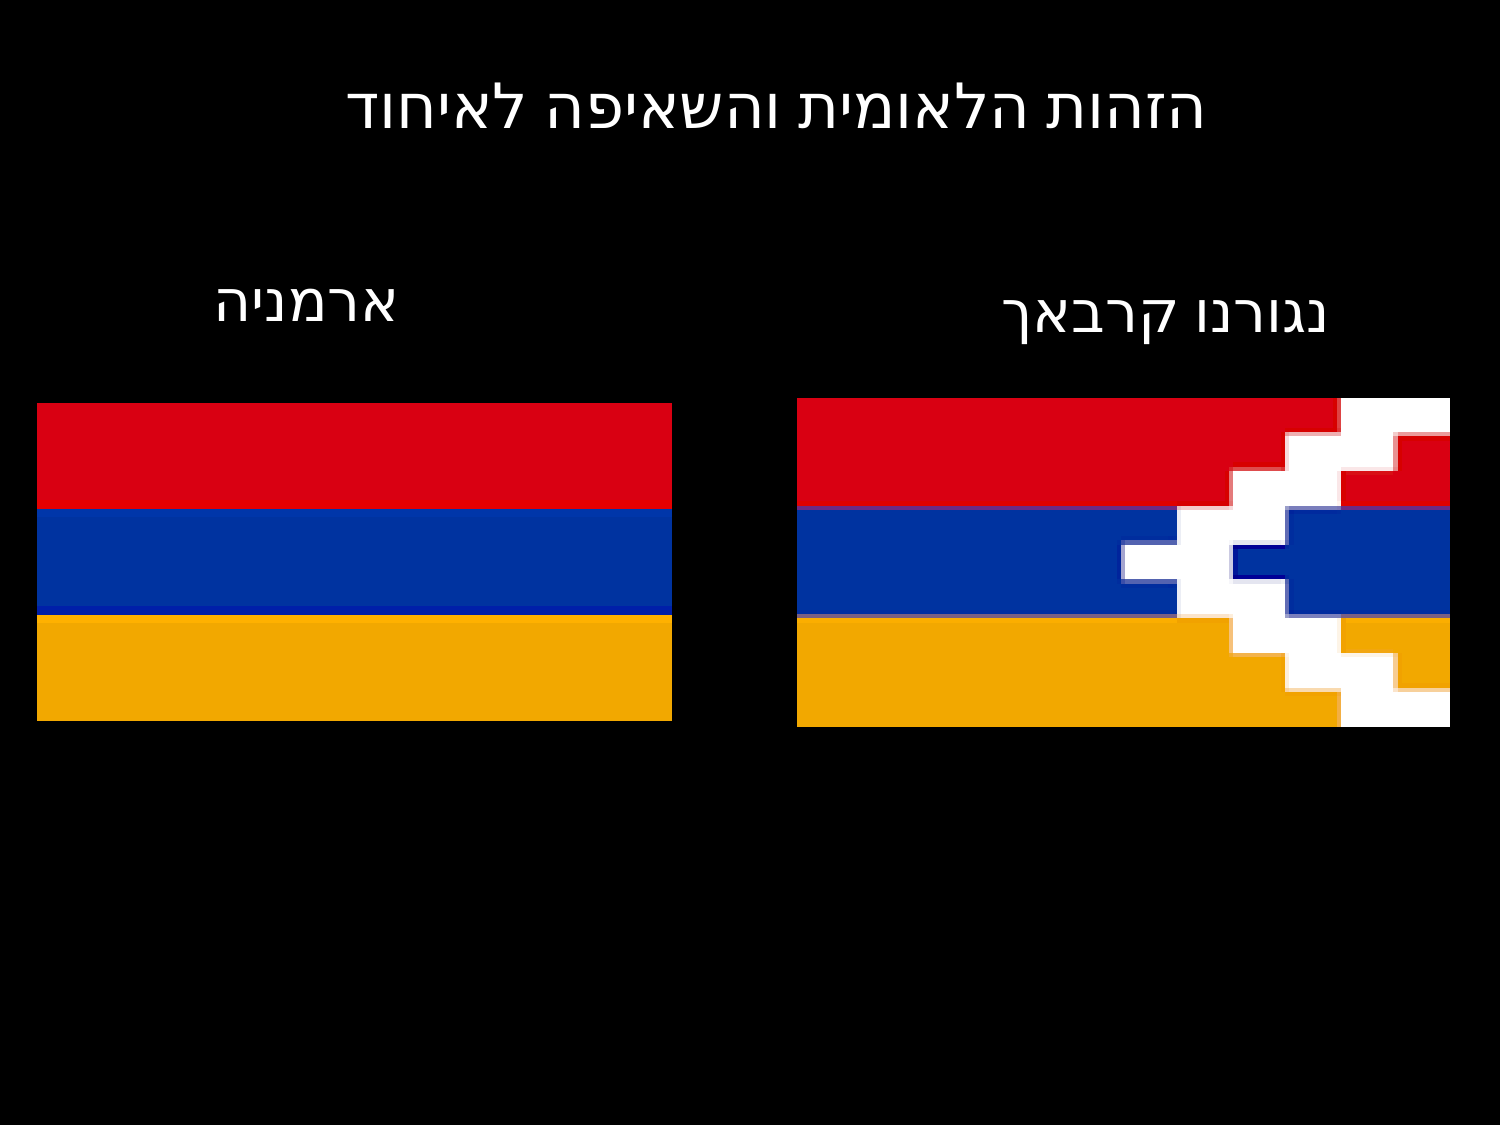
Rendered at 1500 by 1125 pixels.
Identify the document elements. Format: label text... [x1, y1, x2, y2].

text_box ארמניה [112, 255, 502, 341]
text_box נגורנו קרבאך [870, 266, 1461, 562]
picture [37, 403, 672, 722]
picture [796, 398, 1450, 727]
text_box הזהות הלאומית והשאיפה לאיחוד [292, 58, 1262, 149]
